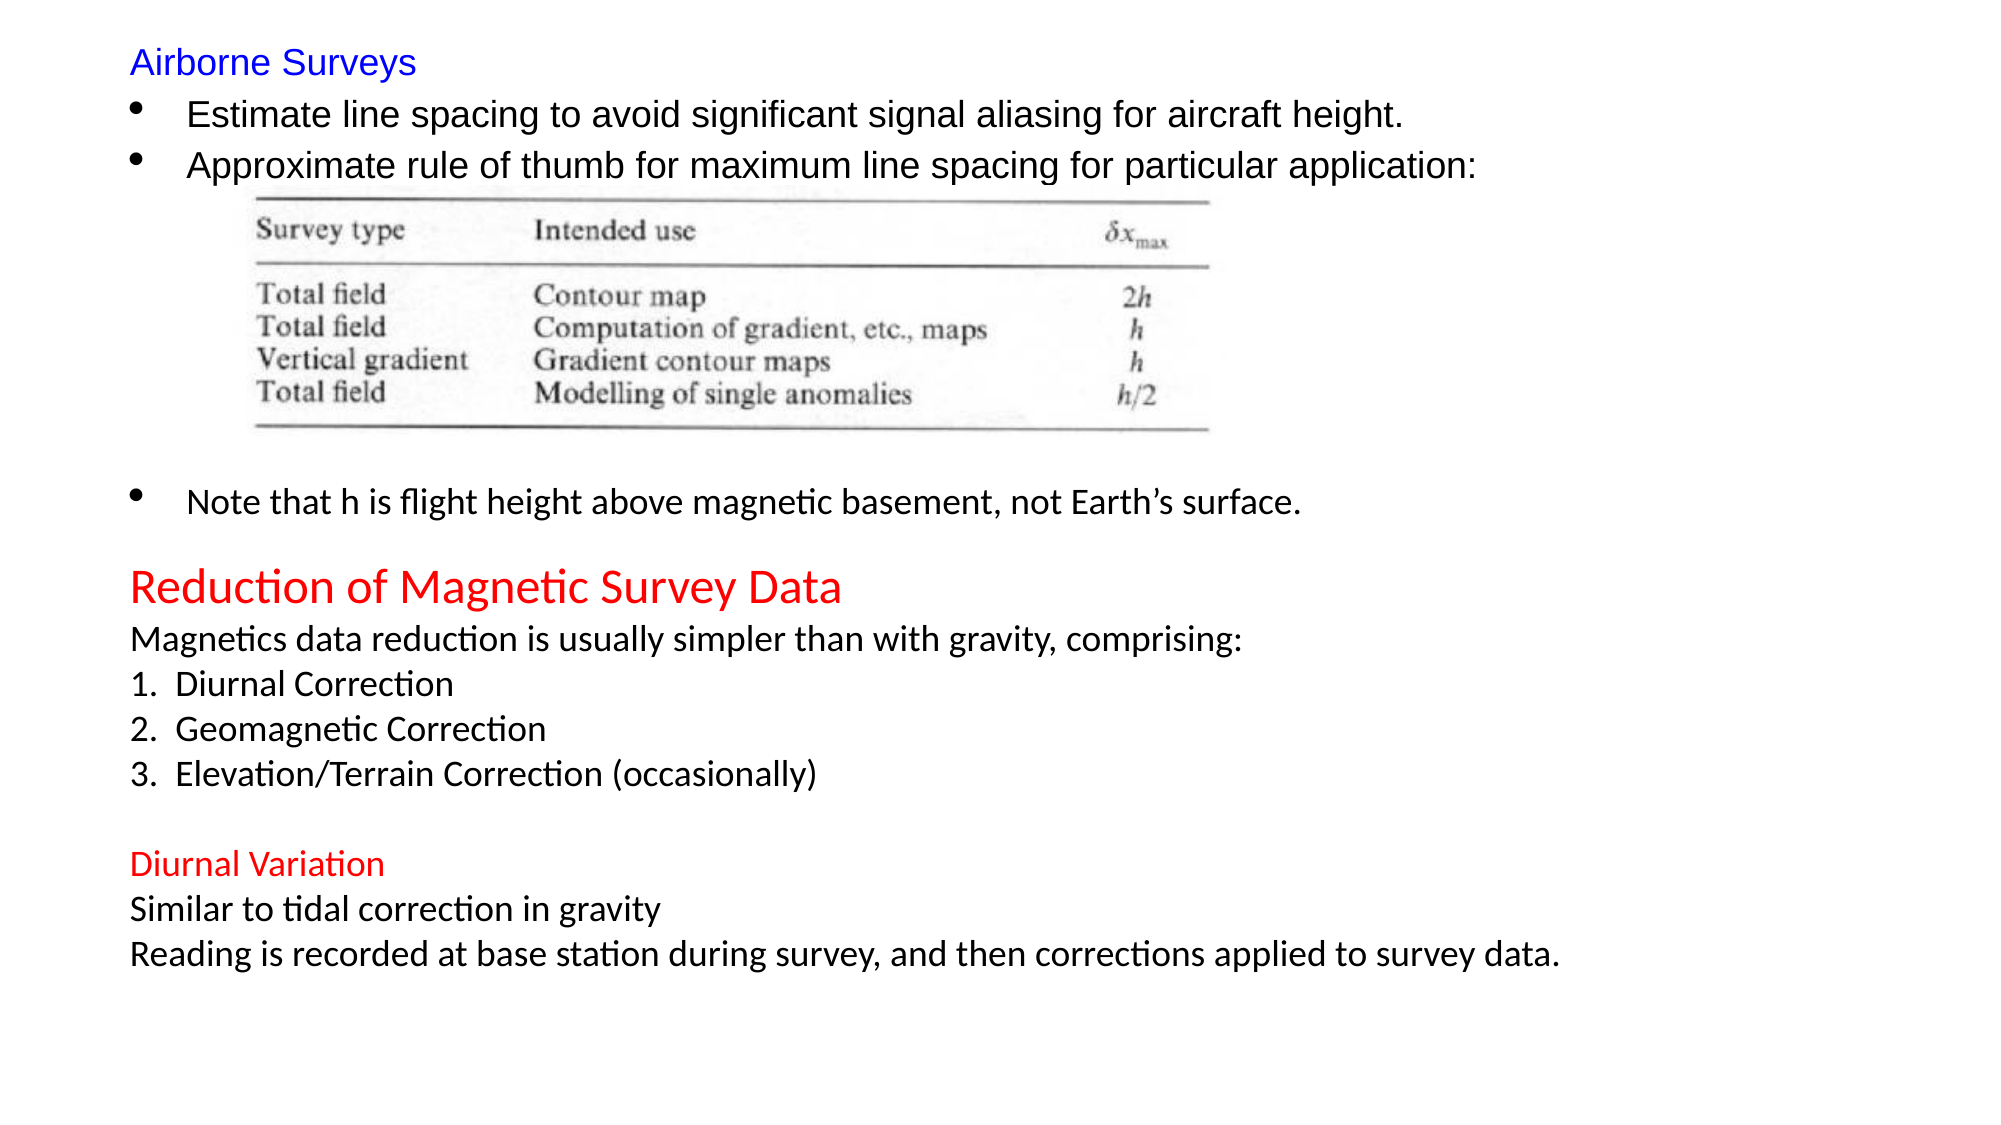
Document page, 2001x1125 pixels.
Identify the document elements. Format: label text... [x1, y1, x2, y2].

picture [222, 185, 1226, 466]
text_box Airborne Surveys Estimate line spacing to avoid significant signal aliasing for aircraft height. Approximate rule of thumb for maximum line spacing for particular application: Note that h is flight height above magnetic basement, not Earth’s surface. Reduction of Magnetic Survey Data Magnetics data reduction is usually simpler than with gravity, comprising: 1. Diurnal Correction 2. Geomagnetic Correction 3. Elevation/Terrain Correction (occasionally) Diurnal Variation Similar to tidal correction in gravity Reading is recorded at base station during survey, and then corrections applied to survey data. [115, 23, 1896, 1076]
